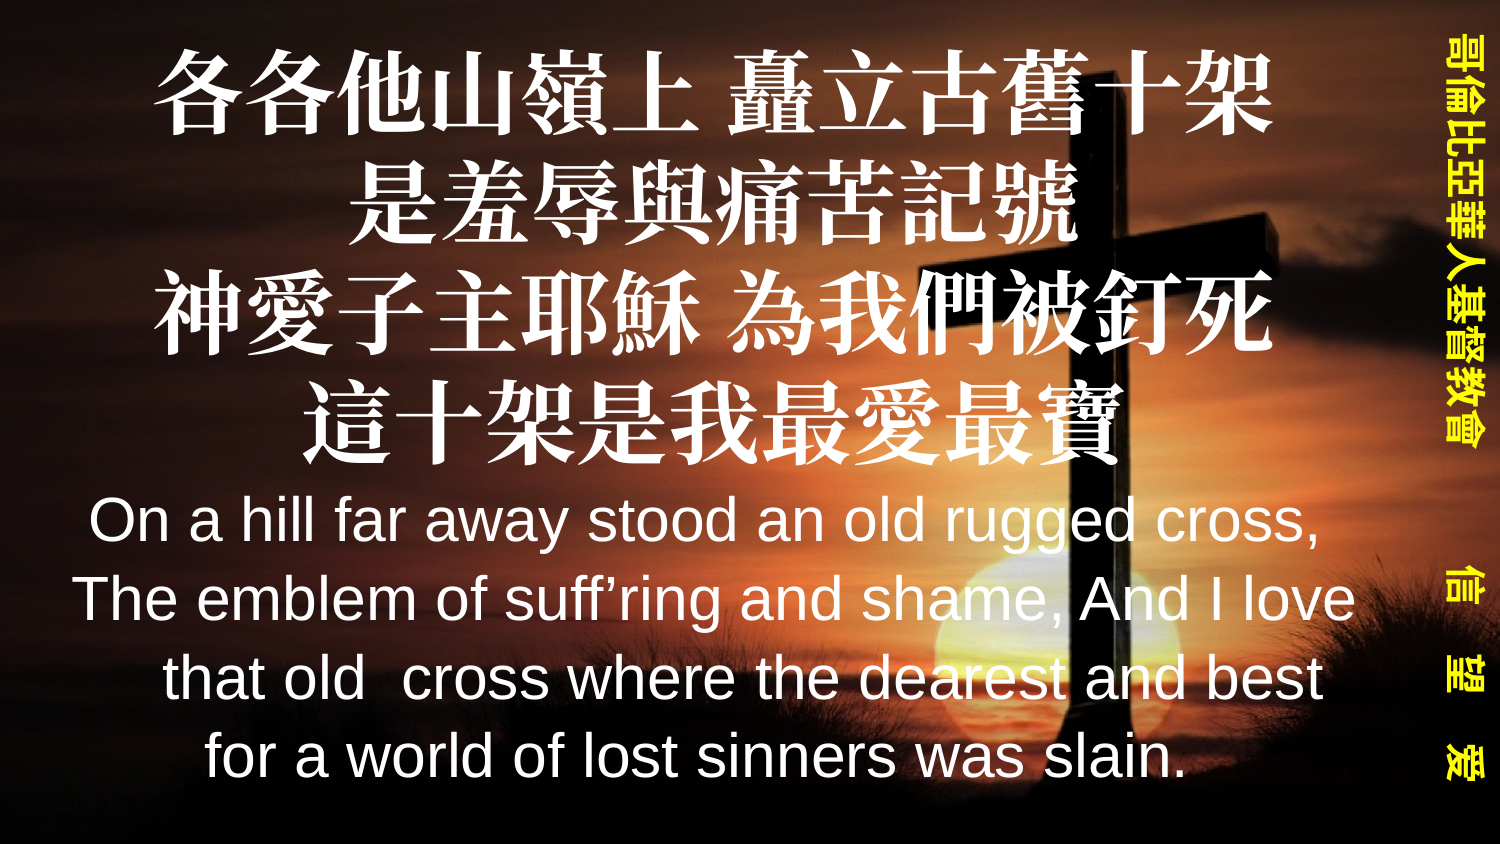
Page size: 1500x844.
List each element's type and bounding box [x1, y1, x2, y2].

list [0, 0, 1500, 844]
